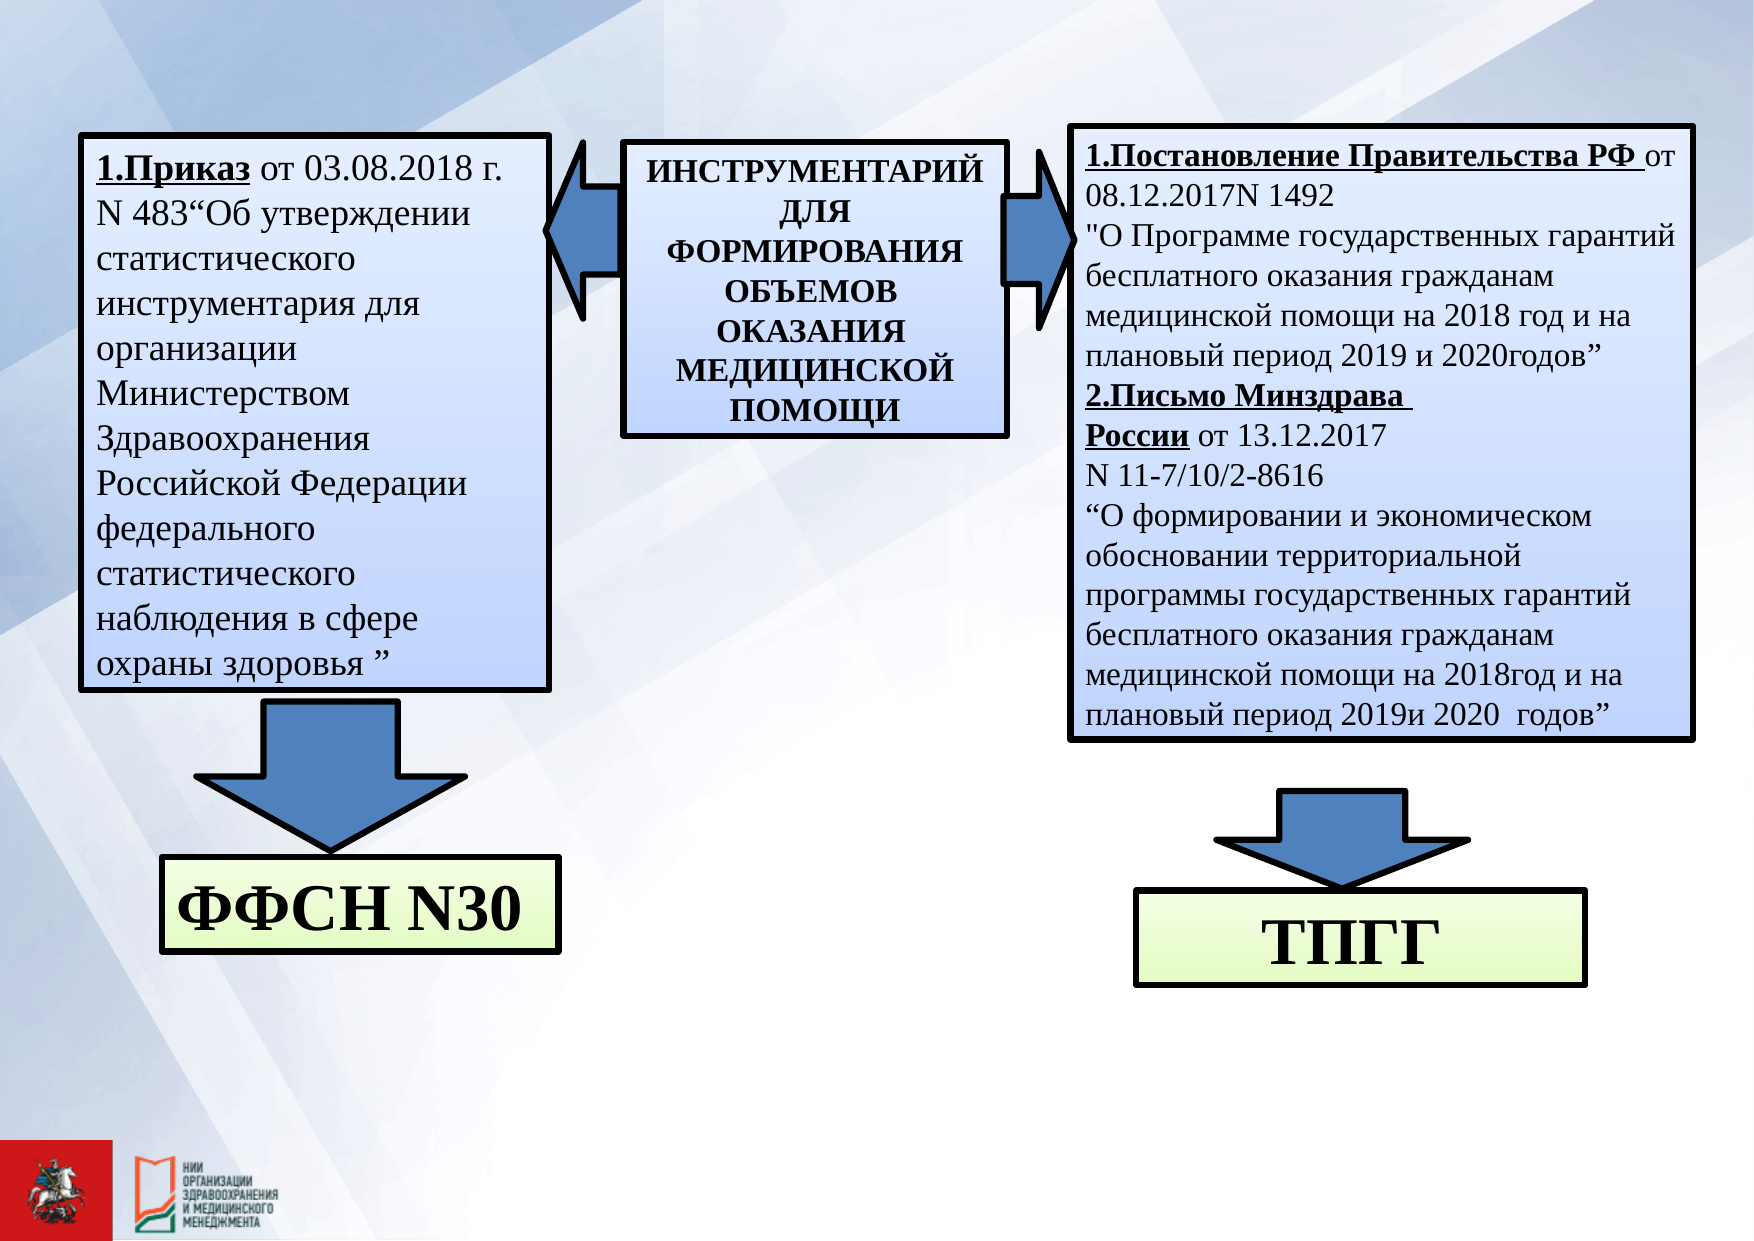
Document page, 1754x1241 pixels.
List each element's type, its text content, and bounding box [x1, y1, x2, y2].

text_box [1001, 149, 1077, 331]
picture [0, 0, 1754, 1240]
text_box ФФСН N30 [161, 856, 559, 952]
text_box [1214, 788, 1471, 891]
text_box 1.Приказ от 03.08.2018 г. N 483“Об утверждении статистического инструментария для организации Министерством Здравоохранения Российской Федерации федерального статистического наблюдения в сфере охраны здоровья ” [80, 135, 550, 691]
text_box [194, 699, 468, 854]
text_box ИНСТРУМЕНТАРИЙ ДЛЯ ФОРМИРОВАНИЯ ОБЪЕМОВ ОКАЗАНИЯ МЕДИЦИНСКОЙ ПОМОЩИ [623, 141, 1008, 437]
text_box ТПГГ [1136, 890, 1586, 986]
text_box 1.Постановление Правительства РФ от 08.12.2017N 1492 "О Программе государственных гарантий бесплатного оказания гражданам медицинской помощи на 2018 год и на плановый период 2019 и 2020годов” 2.Письмо Минздрава России от 13.12.2017 N 11-7/10/2-8616 “О формировании и экономическом обосновании территориальной программы государственных гарантий бесплатного оказания гражданам медицинской помощи на 2018год и на плановый период 2019и 2020 годов” [1070, 125, 1694, 740]
text_box [543, 140, 623, 321]
